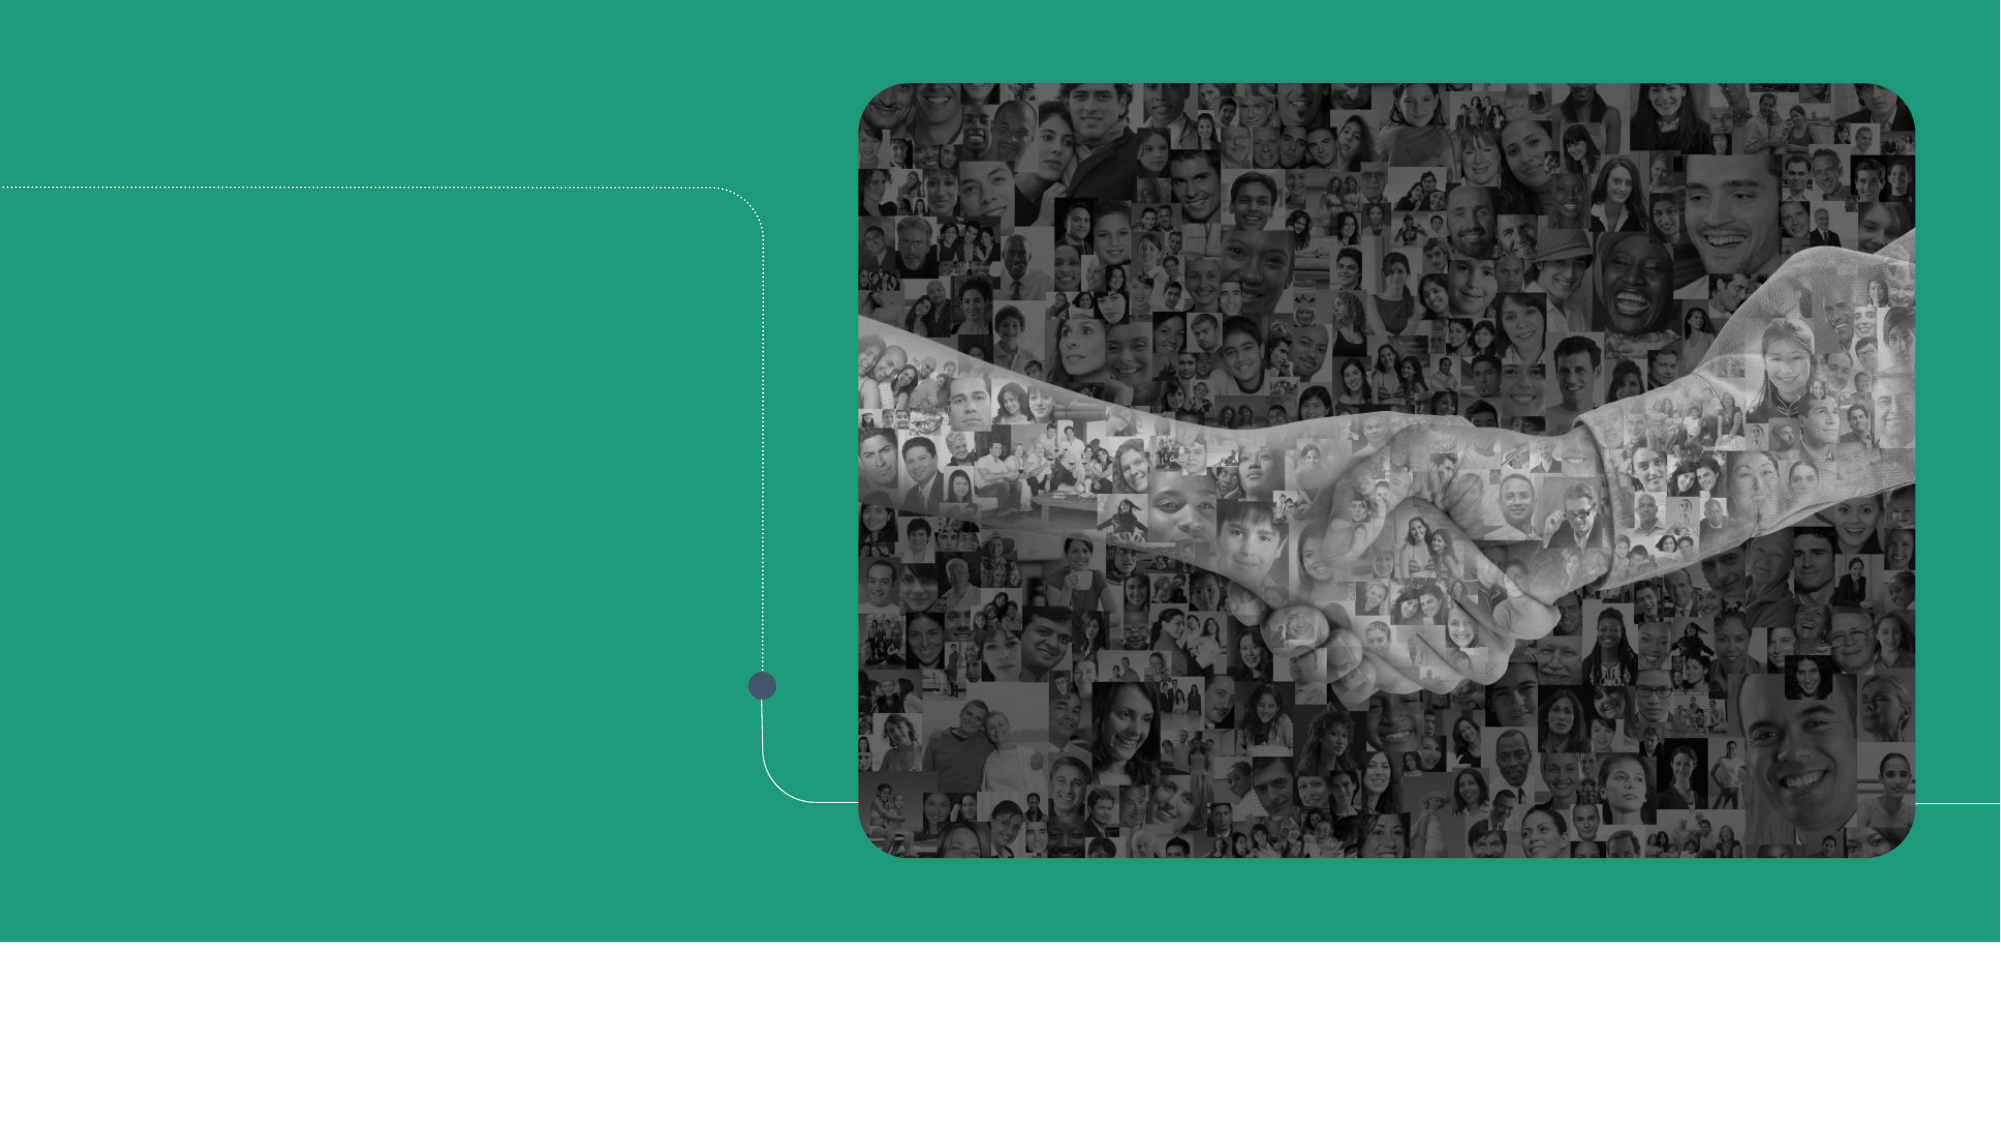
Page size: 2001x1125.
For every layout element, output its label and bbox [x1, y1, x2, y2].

picture [858, 83, 1916, 859]
